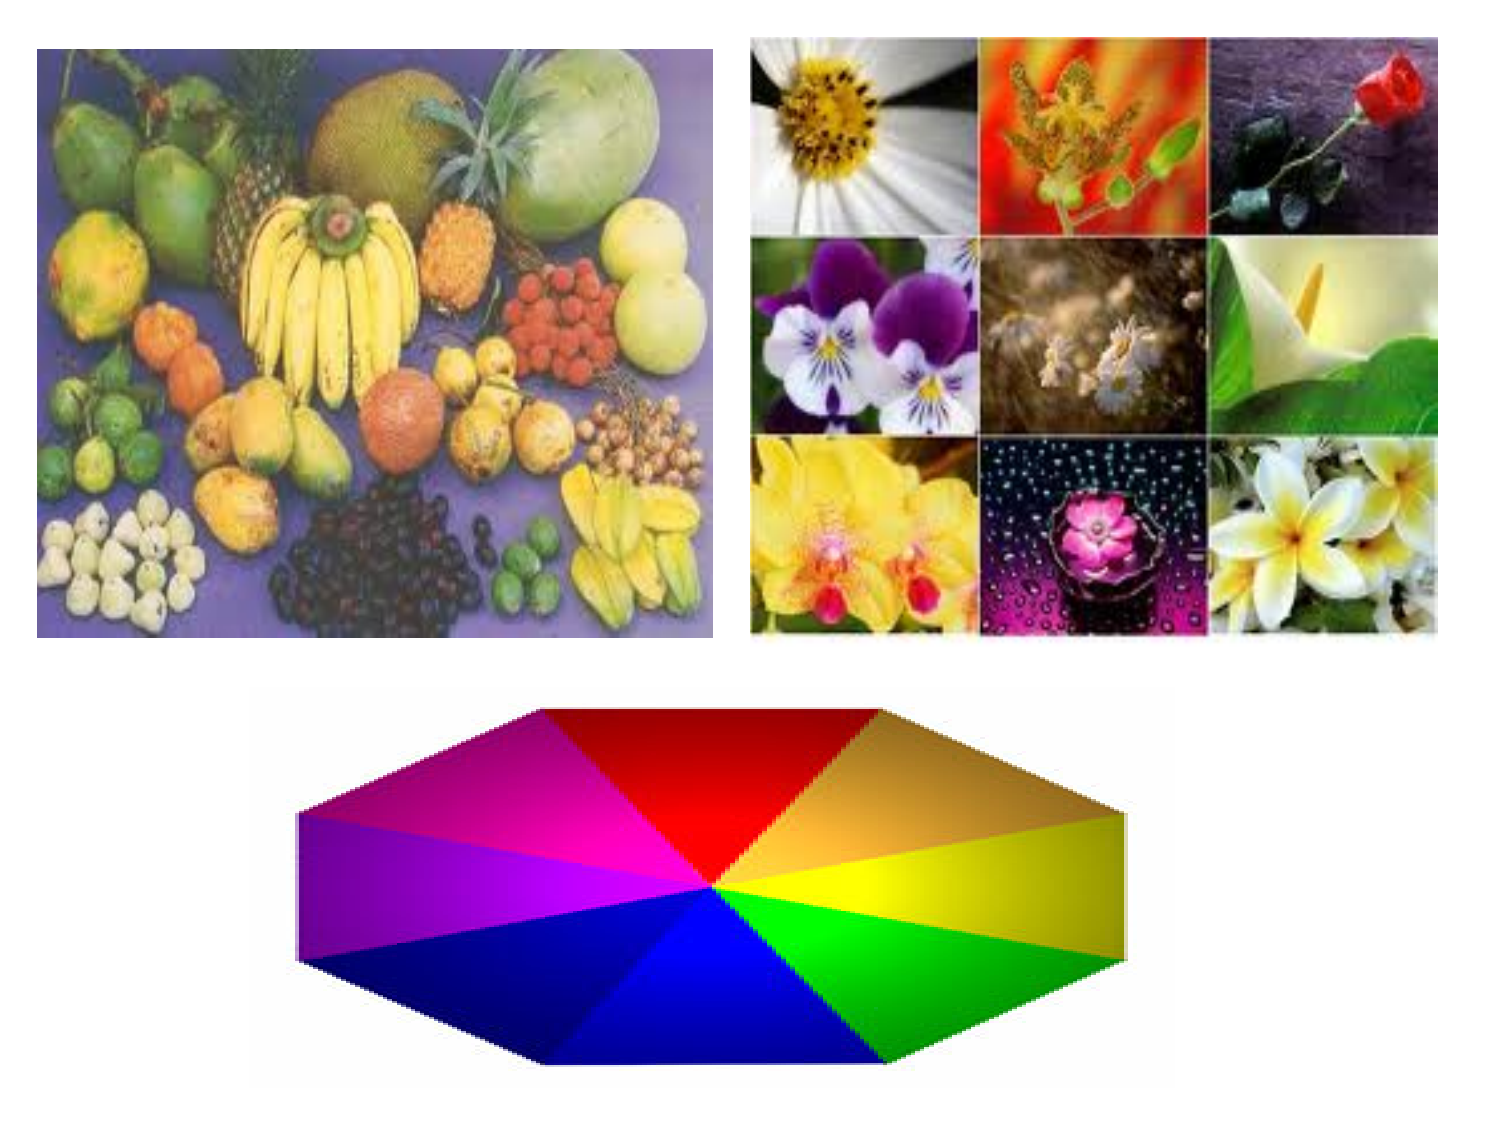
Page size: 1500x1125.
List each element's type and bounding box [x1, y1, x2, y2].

picture [37, 49, 713, 638]
picture [749, 37, 1438, 651]
picture [249, 687, 1176, 1088]
